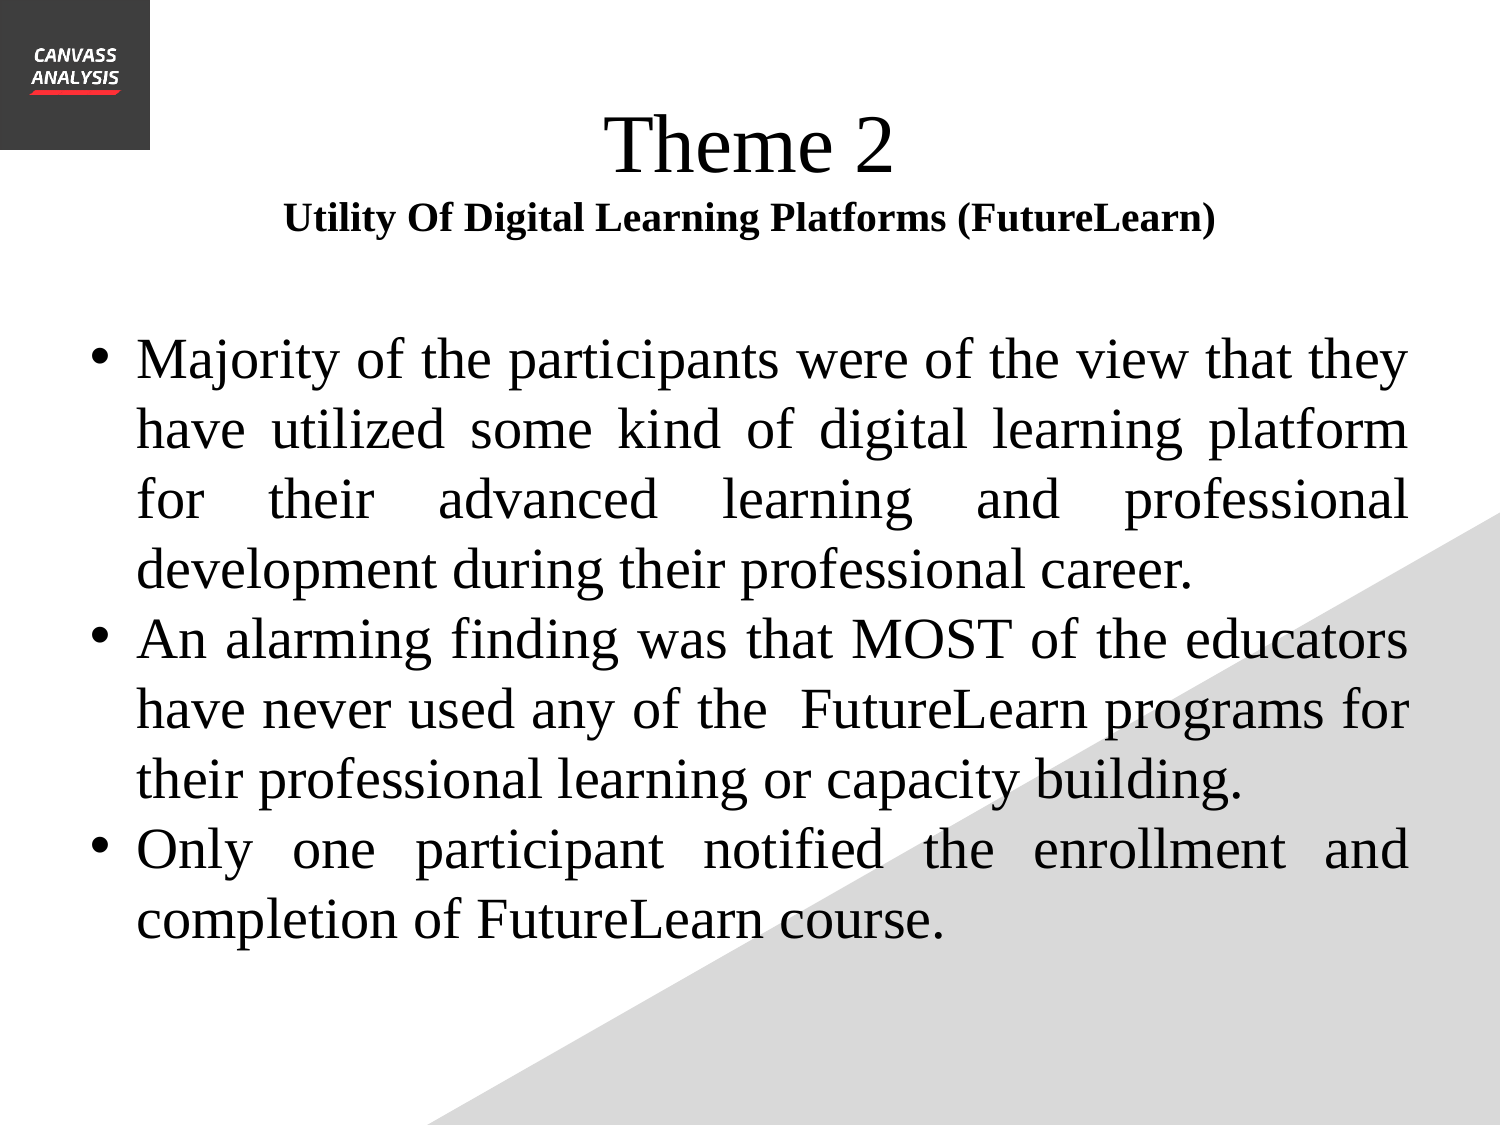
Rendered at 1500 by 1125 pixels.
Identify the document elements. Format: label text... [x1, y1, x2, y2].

text_box Majority of the participants were of the view that they have utilized some kind of digital learning platform for their advanced learning and professional development during their professional career. An alarming finding was that MOST of the educators have never used any of the FutureLearn programs for their professional learning or capacity building. Only one participant notified the enrollment and completion of FutureLearn course. [74, 312, 1425, 958]
text_box [423, 510, 1500, 1125]
picture [0, 0, 151, 151]
text_box Utility Of Digital Learning Platforms (FutureLearn) [74, 182, 1425, 248]
title Theme 2 [75, 45, 1425, 182]
